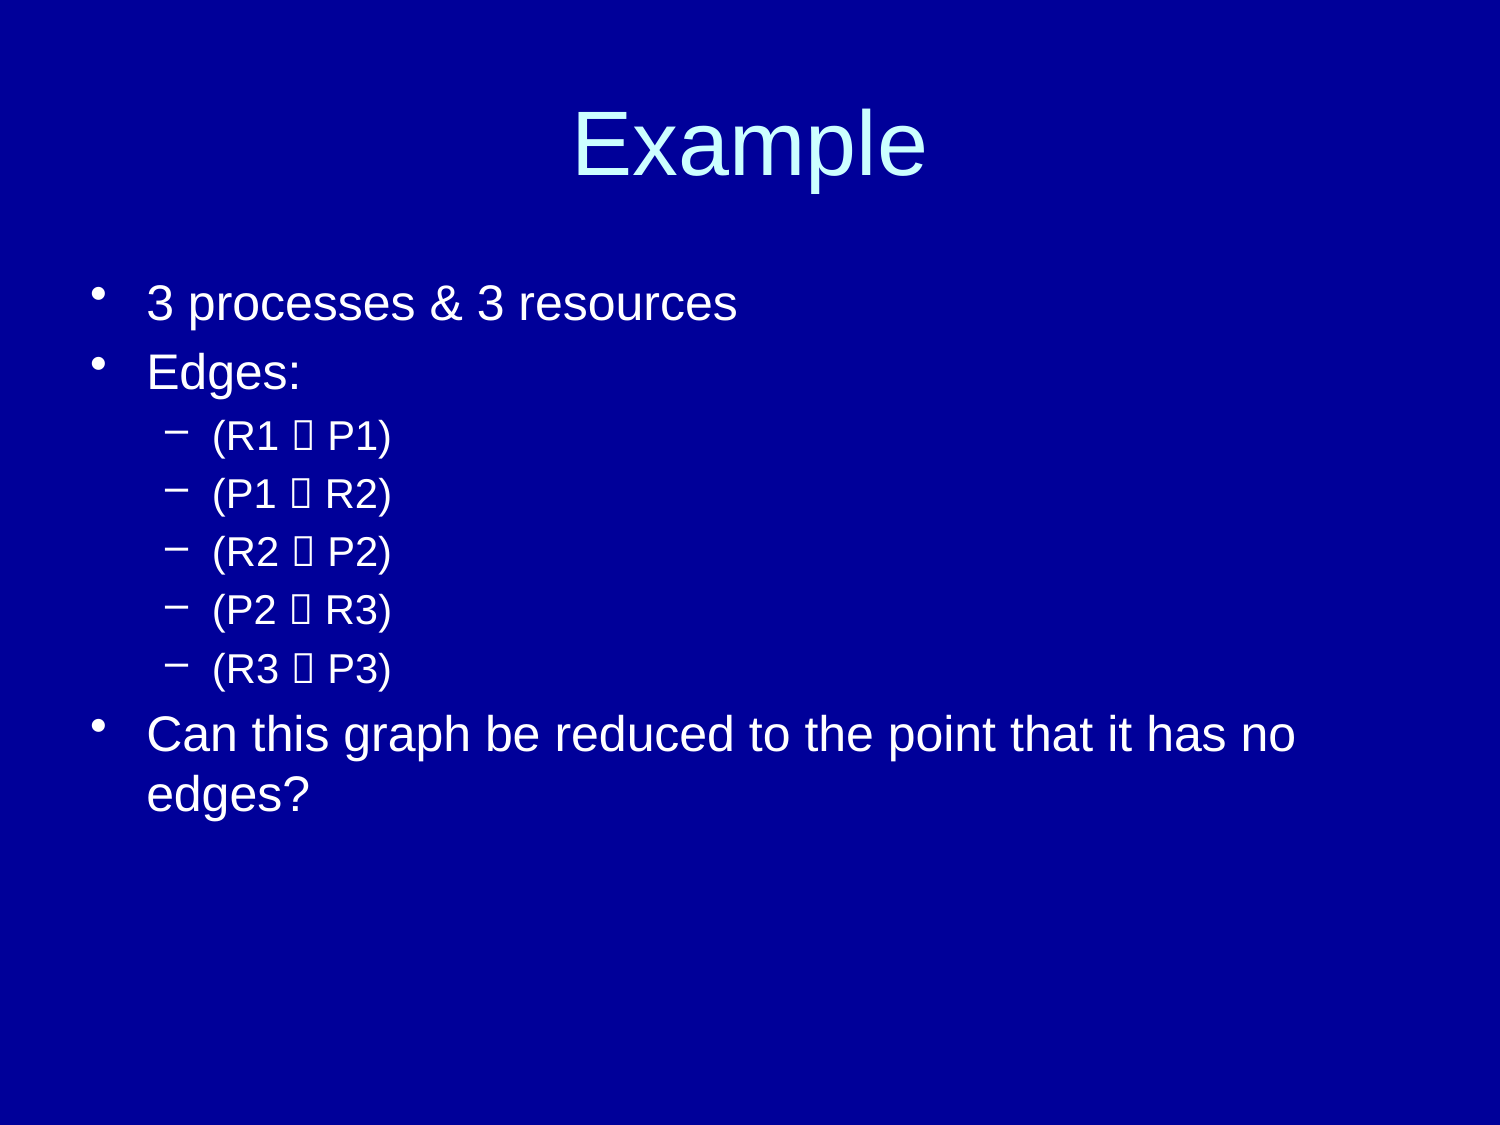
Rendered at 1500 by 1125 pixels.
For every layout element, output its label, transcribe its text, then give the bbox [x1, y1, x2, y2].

list 3 processes & 3 resources Edges: (R1  P1) (P1  R2) (R2  P2) (P2  R3) (R3  P3) Can this graph be reduced to the point that it has no edges? [75, 262, 1425, 1005]
title Example [75, 45, 1425, 233]
